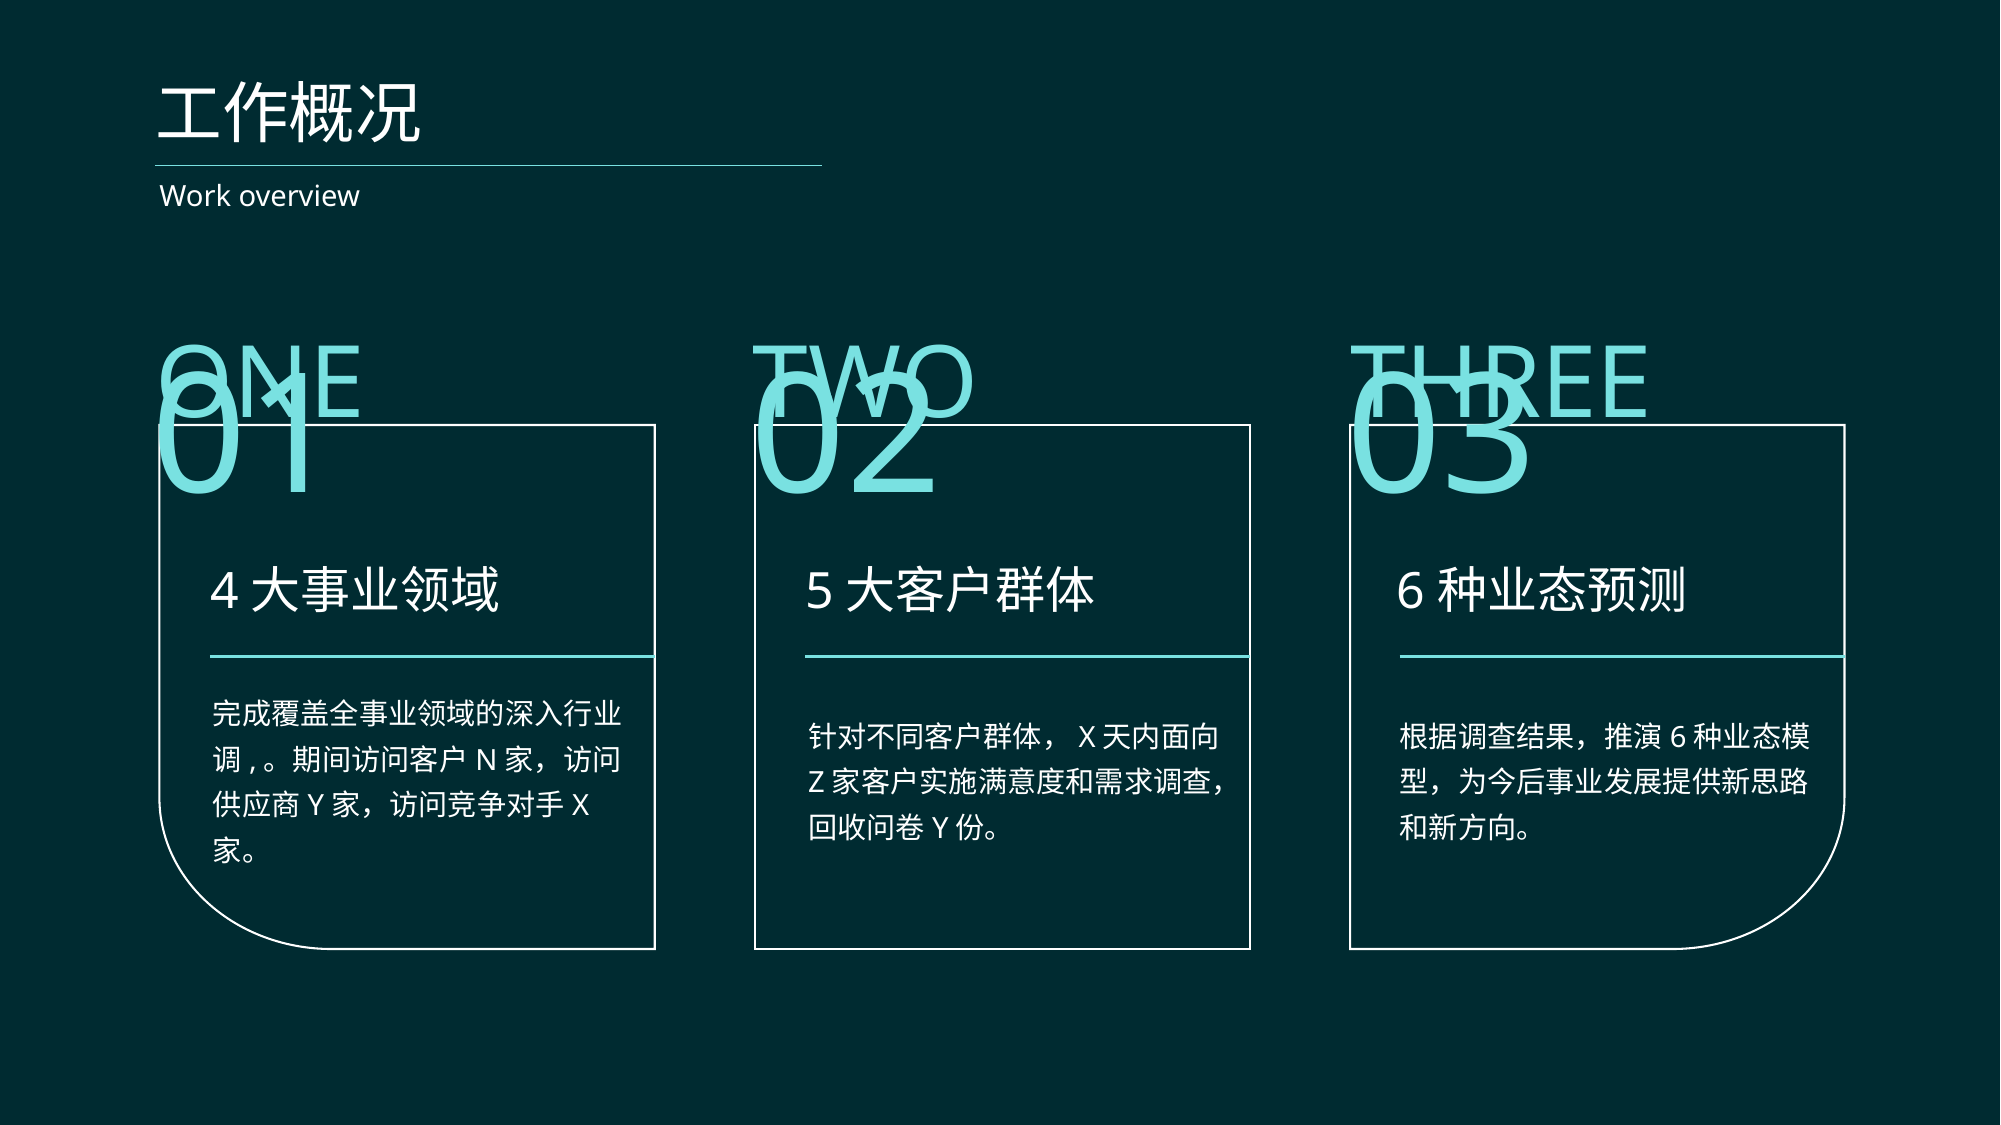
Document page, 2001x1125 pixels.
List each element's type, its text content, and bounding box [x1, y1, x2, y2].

text_box 工作概况 [155, 70, 514, 152]
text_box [750, 317, 1251, 949]
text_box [1346, 317, 1845, 949]
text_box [151, 317, 655, 949]
text_box Work overview [159, 176, 419, 213]
